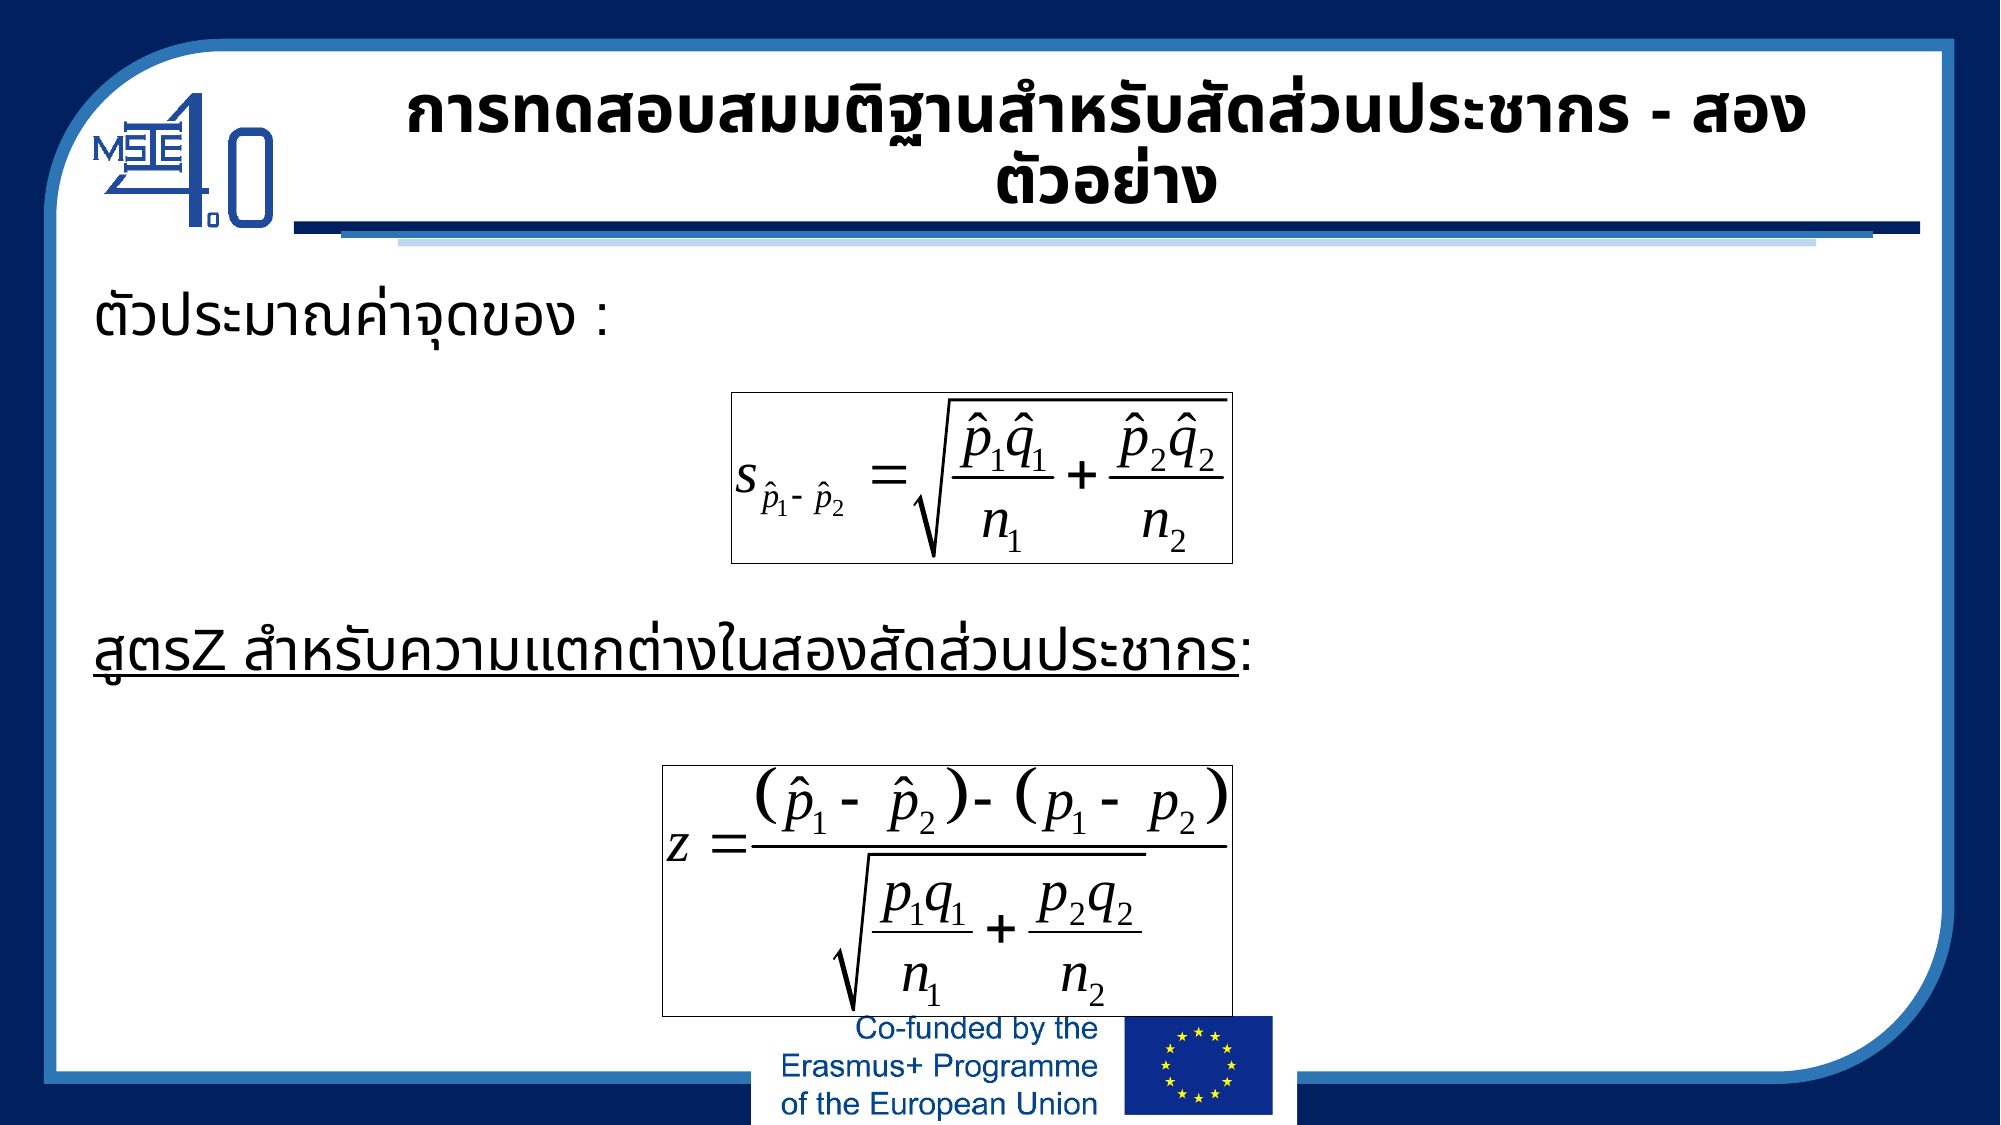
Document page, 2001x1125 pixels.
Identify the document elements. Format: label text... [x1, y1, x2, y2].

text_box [731, 392, 1232, 564]
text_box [661, 765, 1233, 1017]
text_box [0, 0, 2000, 75]
title การทดสอบสมมติฐานสำหรับสัดส่วนประชากร - สองตัวอย่าง [294, 75, 1921, 220]
picture [751, 1003, 1298, 1125]
